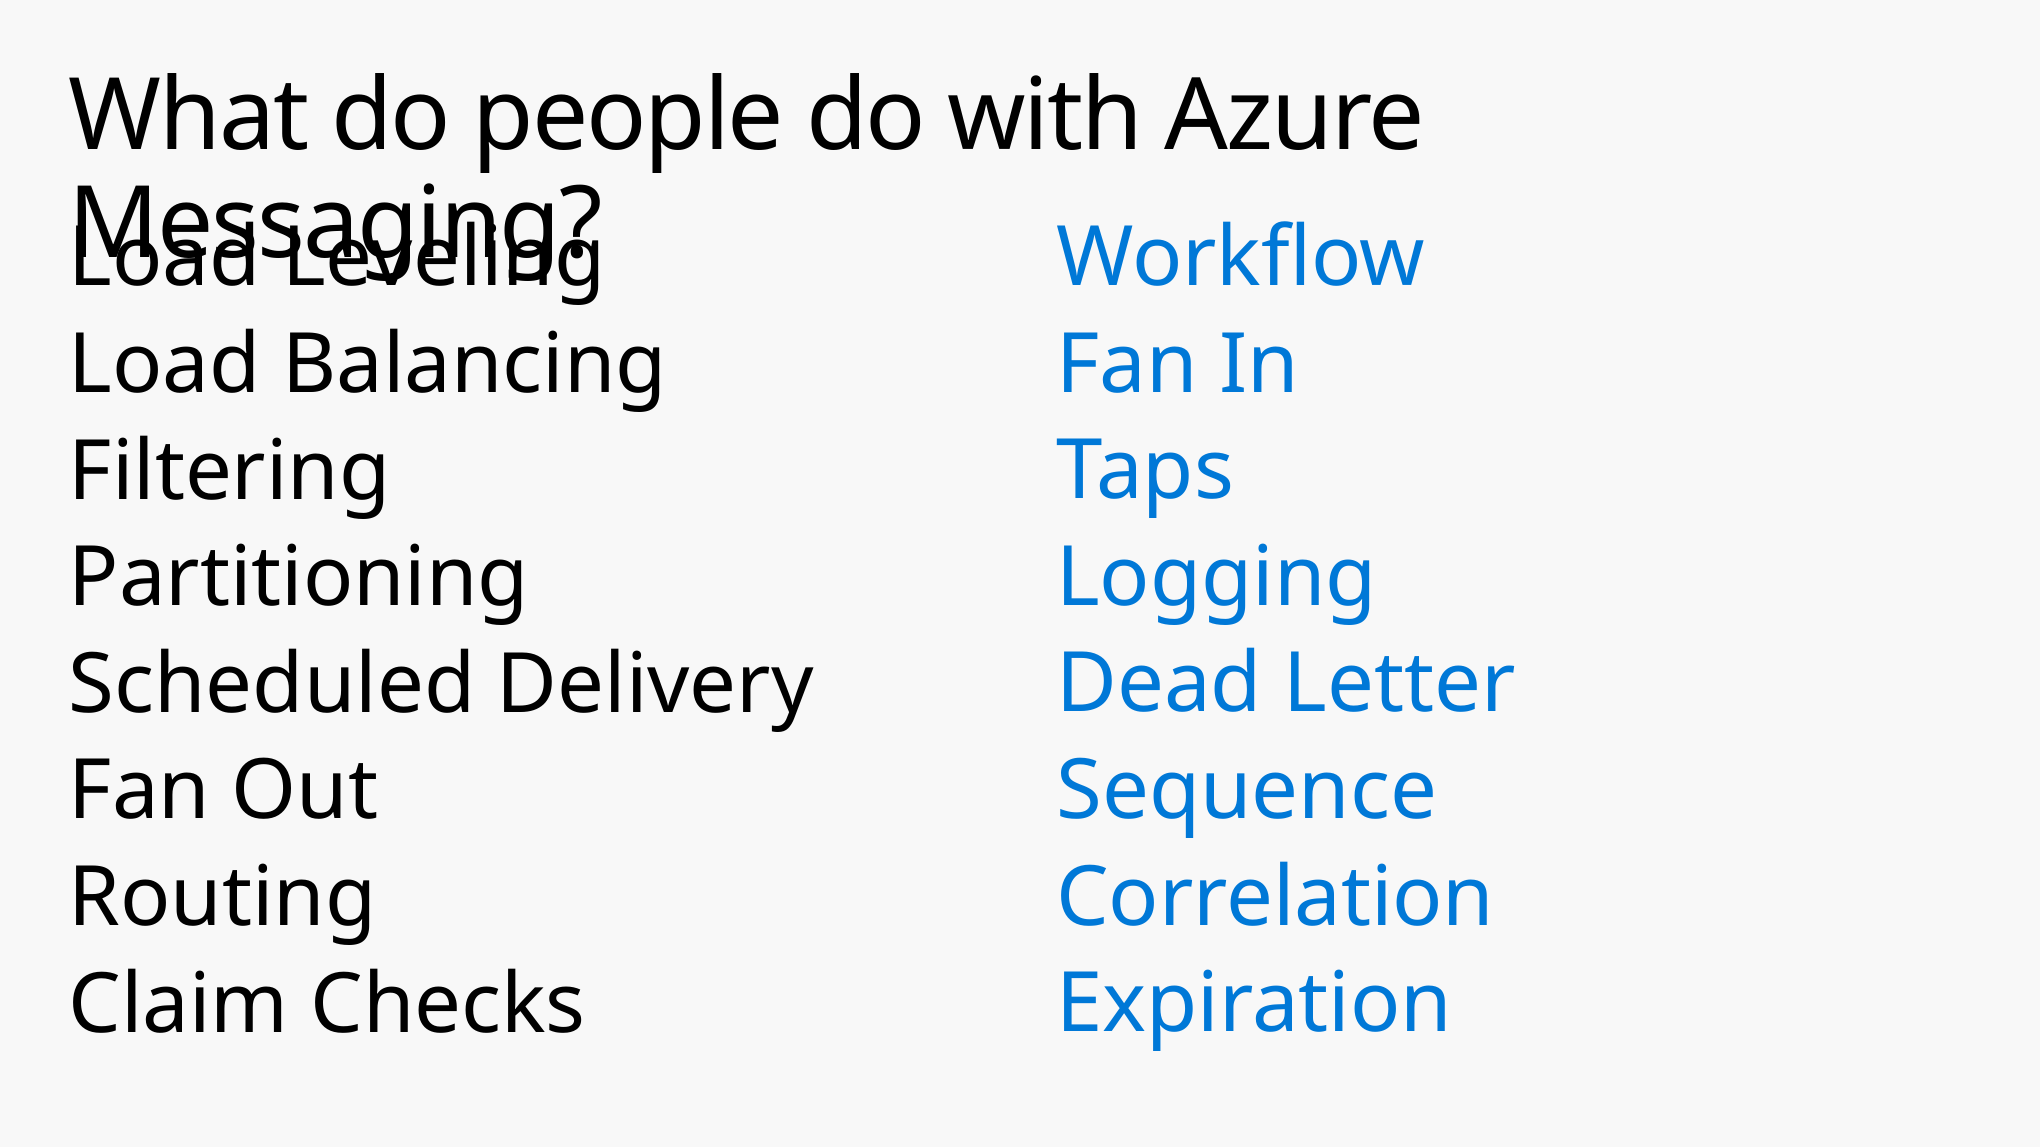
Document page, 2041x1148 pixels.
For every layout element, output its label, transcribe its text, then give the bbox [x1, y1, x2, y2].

list Load Leveling Load Balancing Filtering Partitioning Scheduled Delivery Fan Out Routing Claim Checks [45, 198, 883, 1148]
title What do people do with Azure Messaging? [45, 48, 1996, 199]
text_box Workflow Fan In Taps Logging Dead Letter Sequence Correlation Expiration [1032, 198, 1870, 1065]
